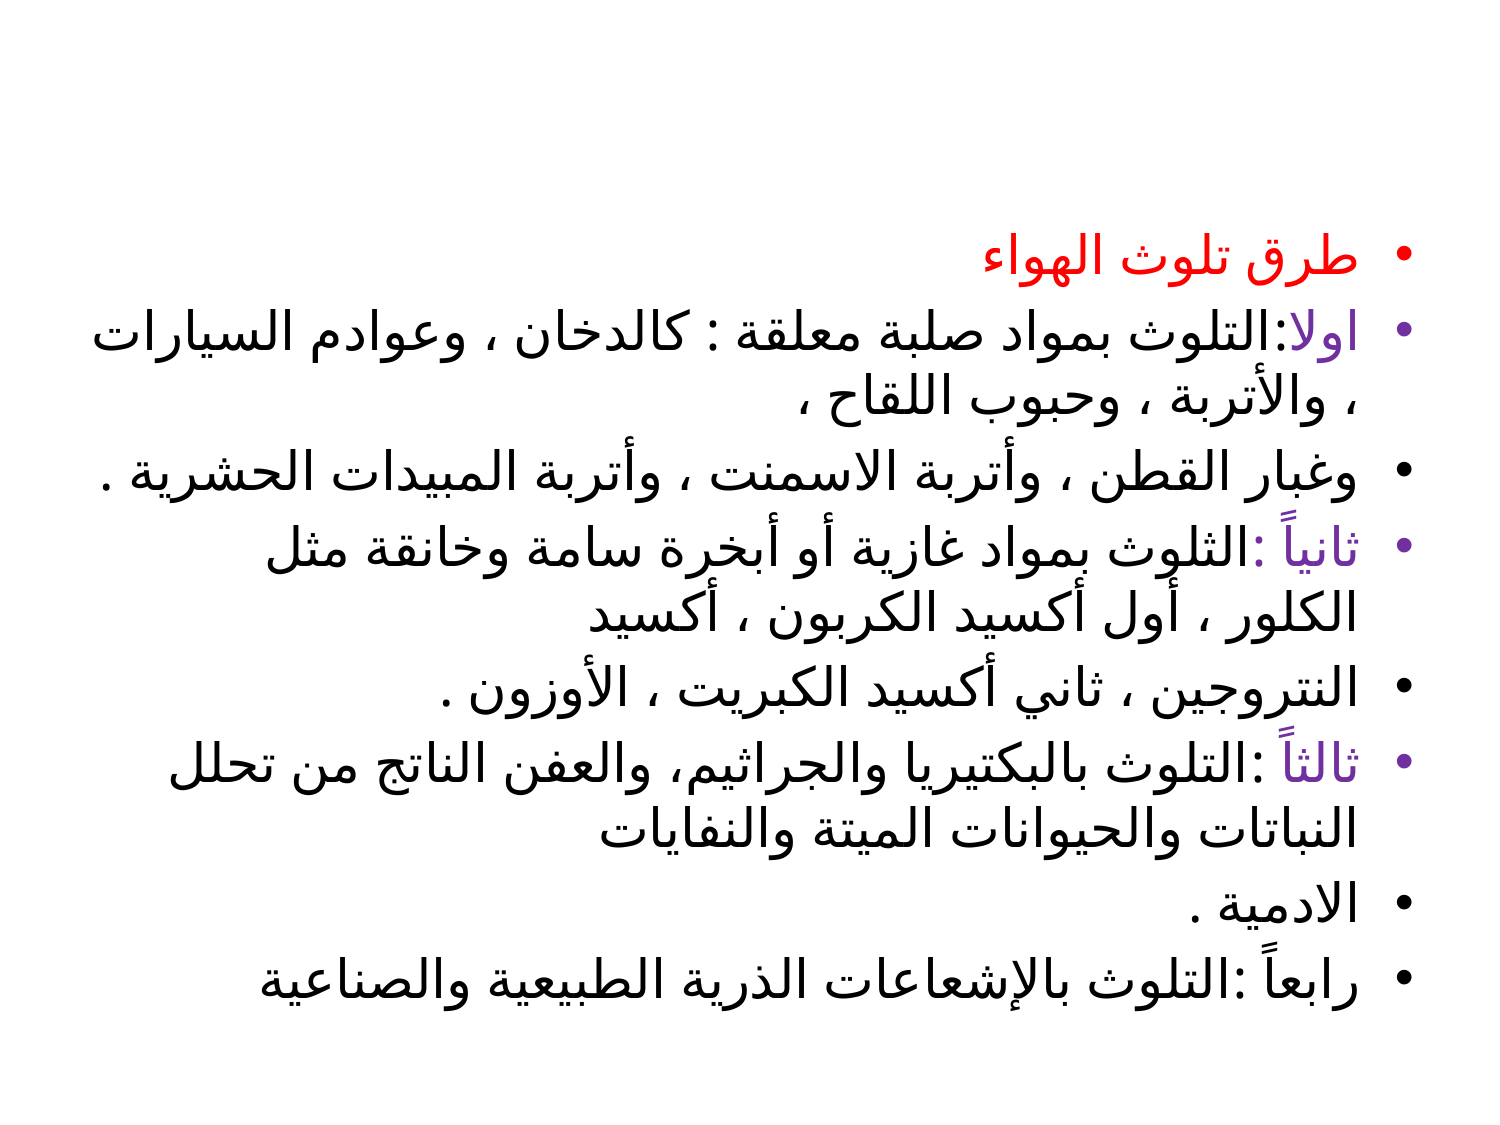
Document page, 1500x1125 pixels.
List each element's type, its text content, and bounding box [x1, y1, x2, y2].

list طرق تلوث الهواء اولا:التلوث بمواد صلبة معلقة : كالدخان ، وعوادم السيارات ، والأتربة ، وحبوب اللقاح ، وغبار القطن ، وأتربة الاسمنت ، وأتربة المبيدات الحشرية . ثانياً :الثلوث بمواد غازية أو أبخرة سامة وخانقة مثل الكلور ، أول أكسيد الكربون ، أكسيد النتروجين ، ثاني أكسيد الكبريت ، الأوزون . ثالثاً :التلوث بالبكتيريا والجراثيم، والعفن الناتج من تحلل النباتات والحيوانات الميتة والنفايات الادمية . رابعاً :التلوث بالإشعاعات الذرية الطبيعية والصناعية [75, 137, 1425, 1059]
